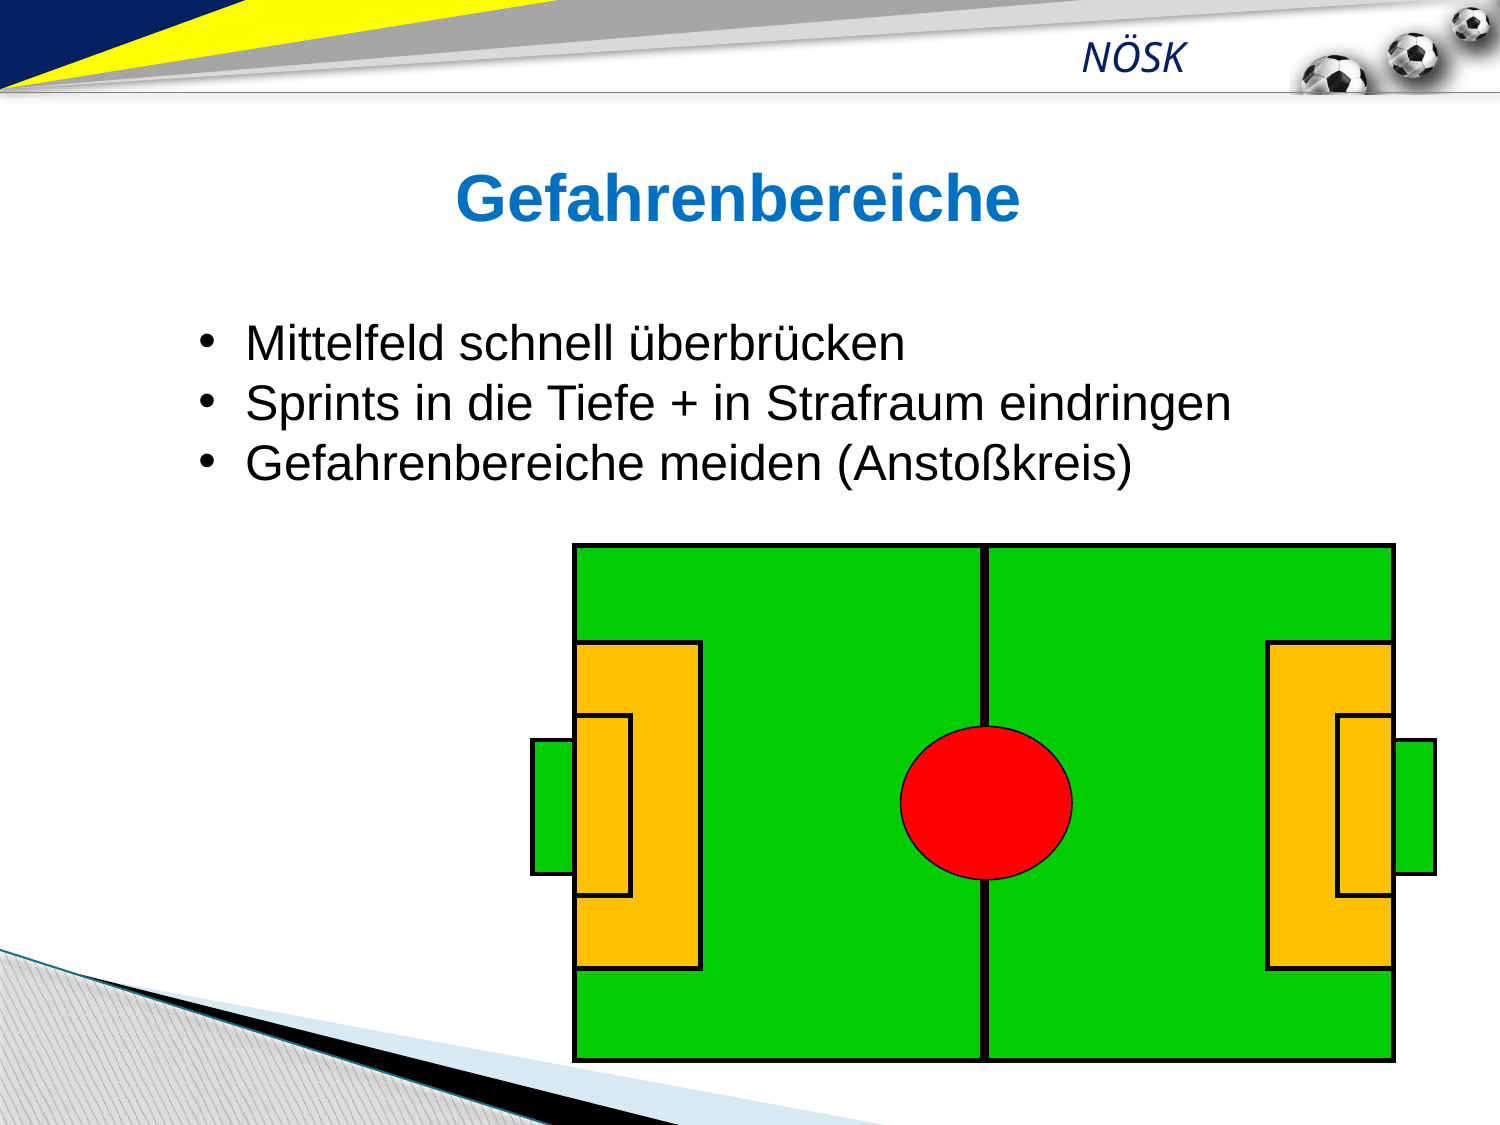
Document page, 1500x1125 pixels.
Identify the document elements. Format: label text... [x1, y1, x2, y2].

picture [1289, 0, 1500, 92]
text_box Gefahrenbereiche [440, 156, 1038, 244]
text_box Mittelfeld schnell überbrücken Sprints in die Tiefe + in Strafraum eindringen Gefahrenbereiche meiden (Anstoßkreis) [183, 303, 1415, 558]
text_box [532, 545, 984, 1061]
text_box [985, 545, 1436, 1061]
